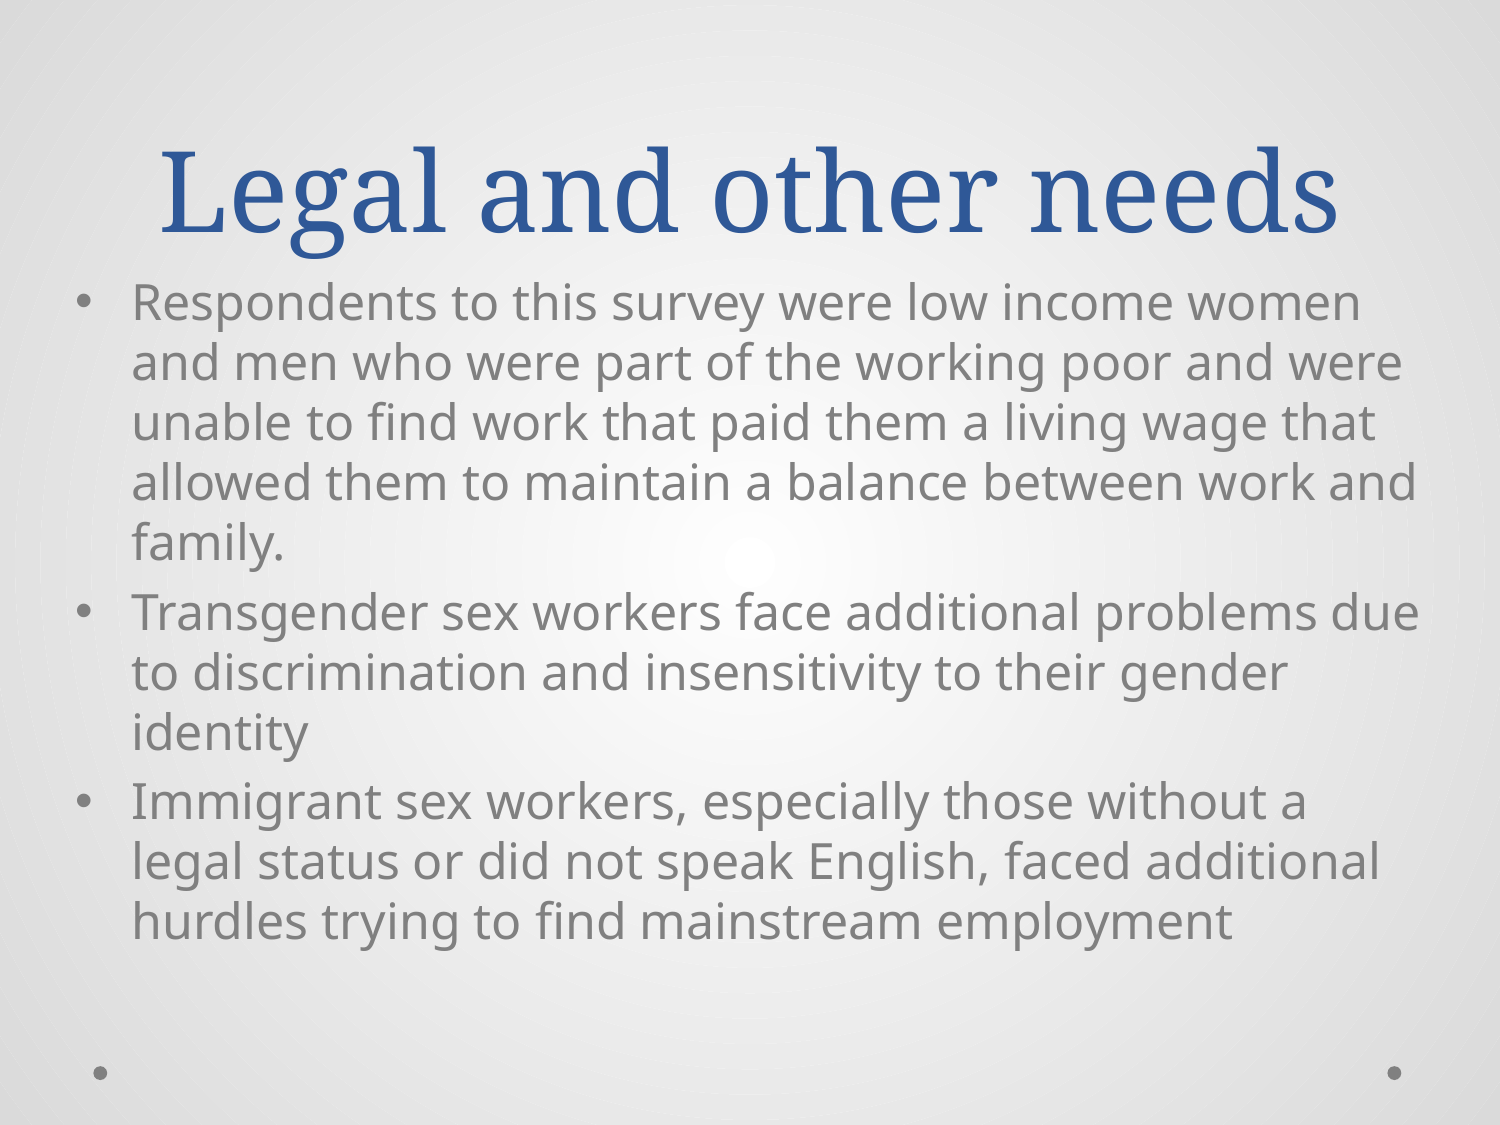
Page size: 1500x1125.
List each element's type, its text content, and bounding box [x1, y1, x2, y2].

list Respondents to this survey were low income women and men who were part of the working poor and were unable to find work that paid them a living wage that allowed them to maintain a balance between work and family. Transgender sex workers face additional problems due to discrimination and insensitivity to their gender identity Immigrant sex workers, especially those without a legal status or did not speak English, faced additional hurdles trying to find mainstream employment [60, 262, 1438, 1005]
title Legal and other needs [75, 0, 1425, 262]
